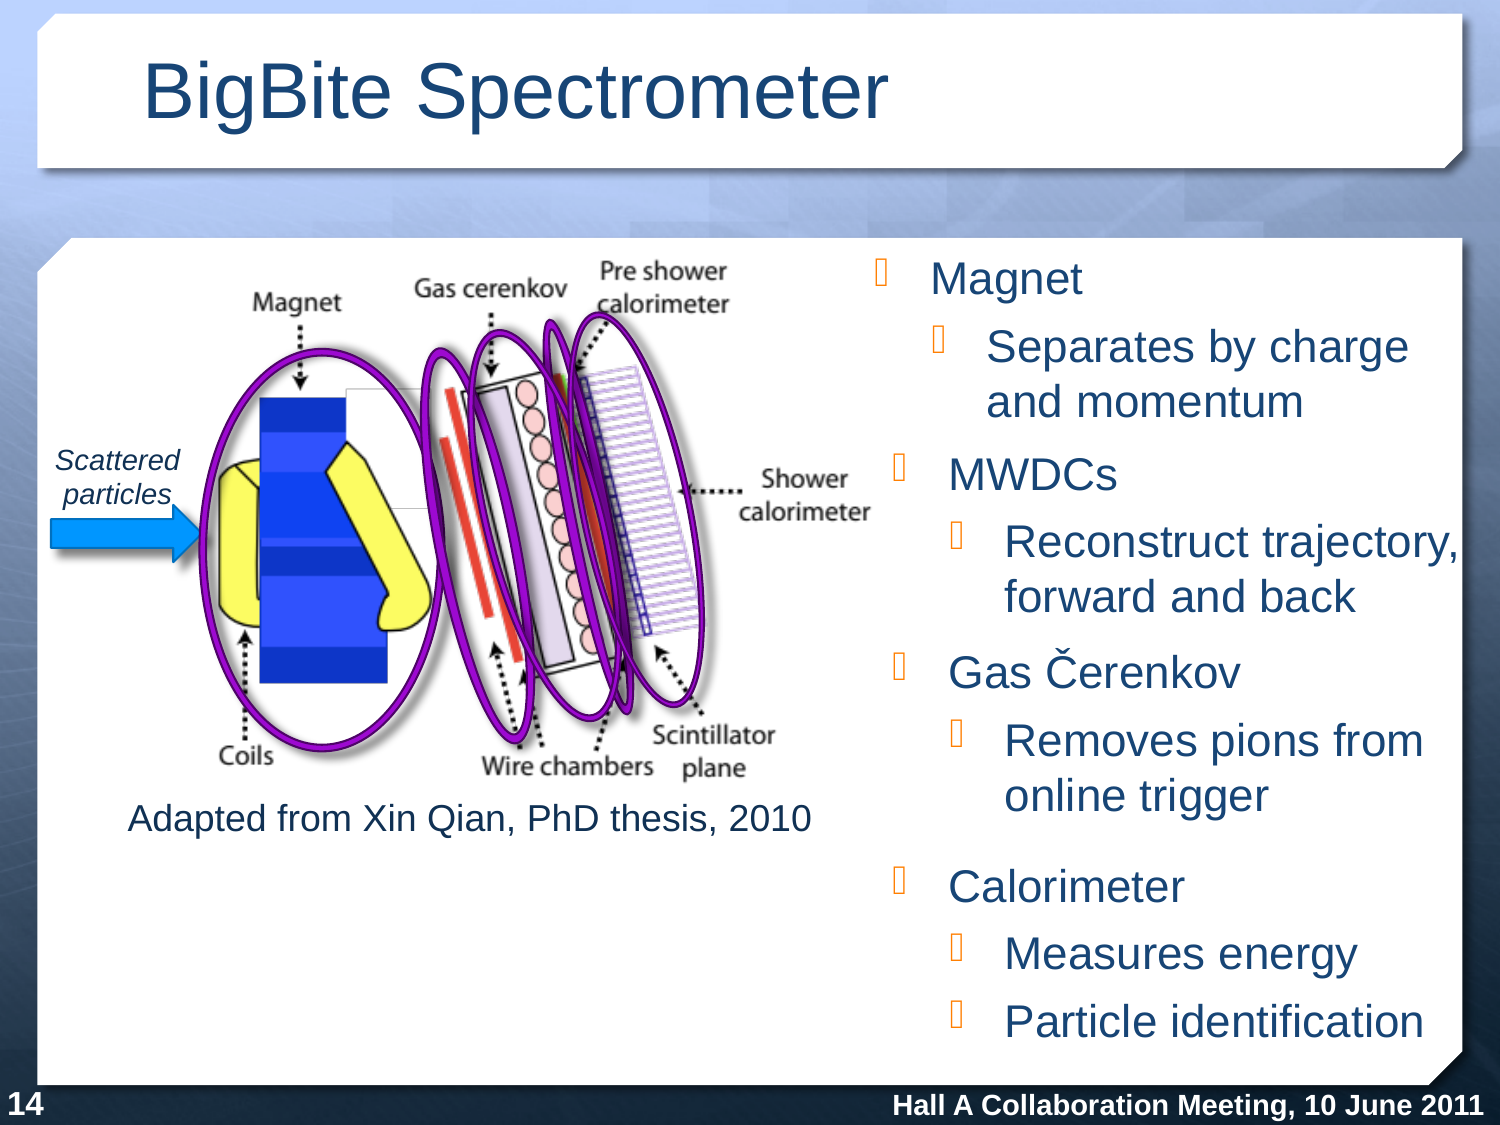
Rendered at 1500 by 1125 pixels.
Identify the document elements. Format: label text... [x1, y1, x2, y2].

text_box Magnet Separates by charge and momentum [859, 241, 1464, 437]
text_box Calorimeter Measures energy Particle identification [877, 849, 1482, 1061]
footer Hall A Collaboration Meeting, 10 June 2011 [846, 1073, 1500, 1125]
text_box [35, 255, 878, 848]
slide_number 14 [0, 1072, 70, 1125]
title BigBite Spectrometer [127, 13, 1372, 143]
text_box MWDCs Reconstruct trajectory, forward and back [910, 437, 1482, 635]
text_box Gas Čerenkov Removes pions from online trigger [910, 635, 1482, 848]
